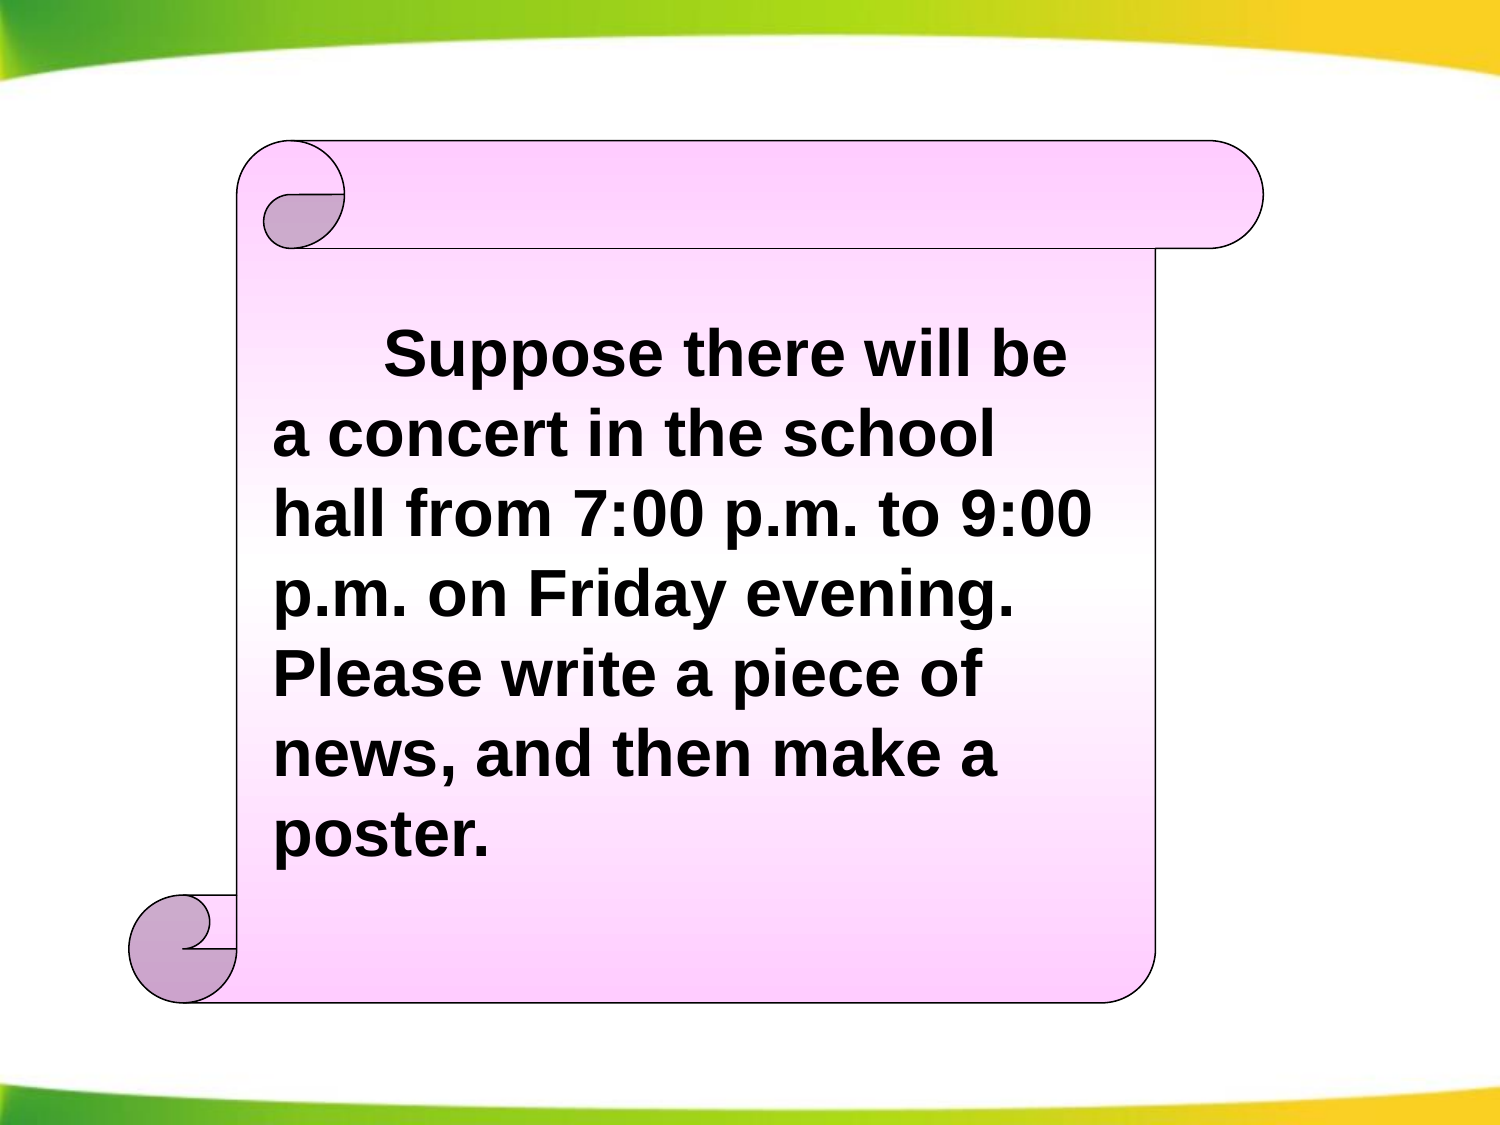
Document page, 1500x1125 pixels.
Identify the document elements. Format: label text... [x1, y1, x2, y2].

picture [0, 0, 1500, 1125]
text_box Suppose there will be a concert in the school hall from 7:00 p.m. to 9:00 p.m. on Friday evening. Please write a piece of news, and then make a poster. [257, 302, 1137, 877]
text_box [128, 140, 1264, 1003]
